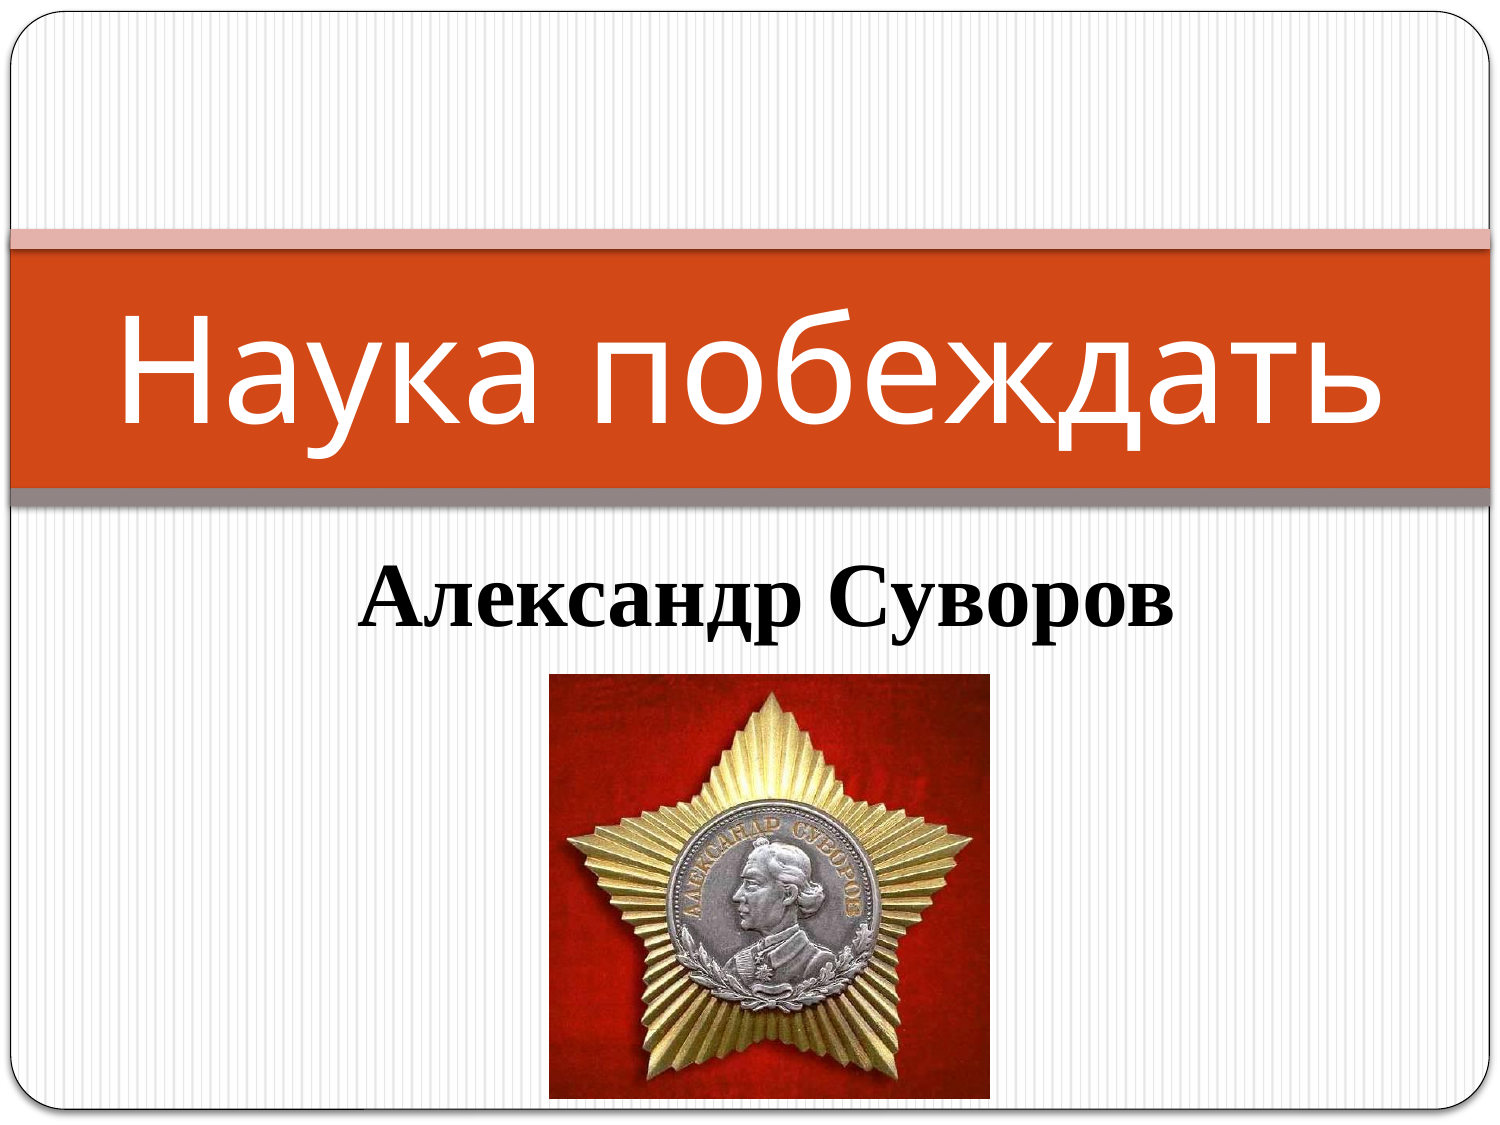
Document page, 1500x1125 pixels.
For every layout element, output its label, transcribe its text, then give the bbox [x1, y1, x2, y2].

title Наука побеждать [75, 247, 1425, 489]
picture [548, 674, 991, 1099]
subtitle Александр Суворов [242, 527, 1293, 790]
